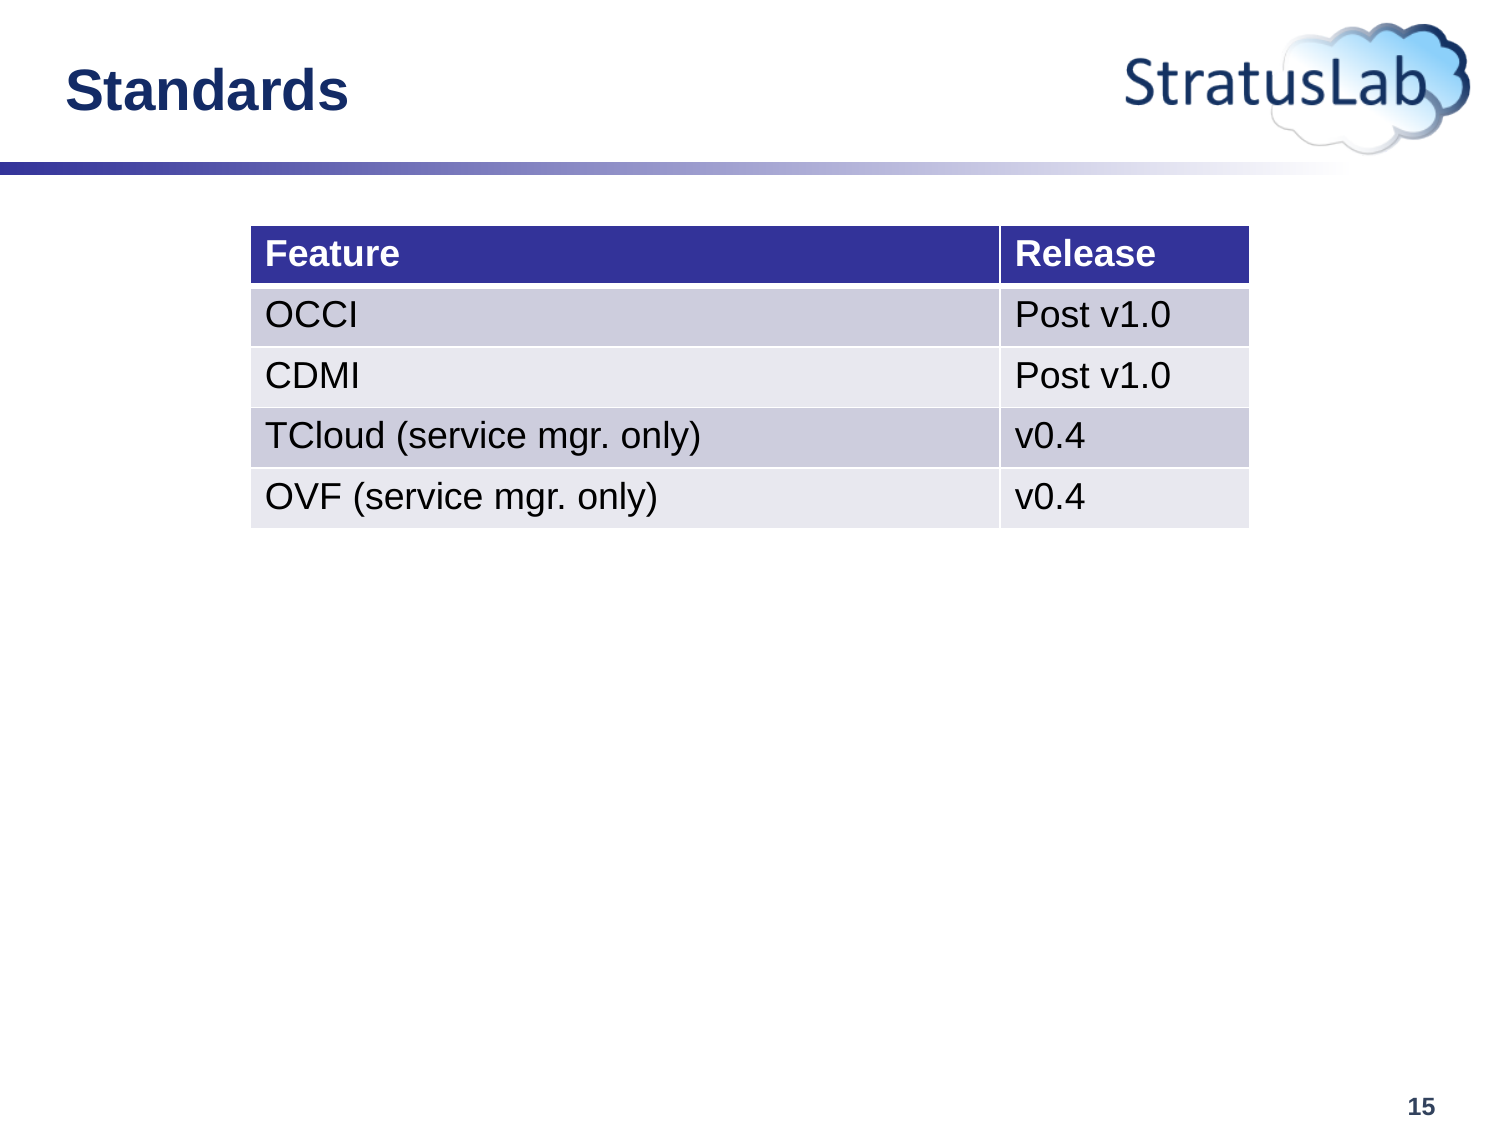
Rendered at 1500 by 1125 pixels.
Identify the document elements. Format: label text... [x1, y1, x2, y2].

table_cell TCloud (service mgr. only) [251, 408, 999, 467]
table_header Release [1001, 226, 1249, 283]
table_cell OCCI [251, 289, 999, 346]
table_cell CDMI [251, 348, 999, 407]
table_cell Post v1.0 [1001, 289, 1249, 346]
table_cell Post v1.0 [1001, 348, 1249, 407]
table_cell v0.4 [1001, 469, 1249, 528]
picture [1113, 19, 1478, 162]
table_cell v0.4 [1001, 408, 1249, 467]
table_header Feature [251, 226, 999, 283]
table_cell OVF (service mgr. only) [251, 469, 999, 528]
title Standards [49, 12, 1113, 163]
